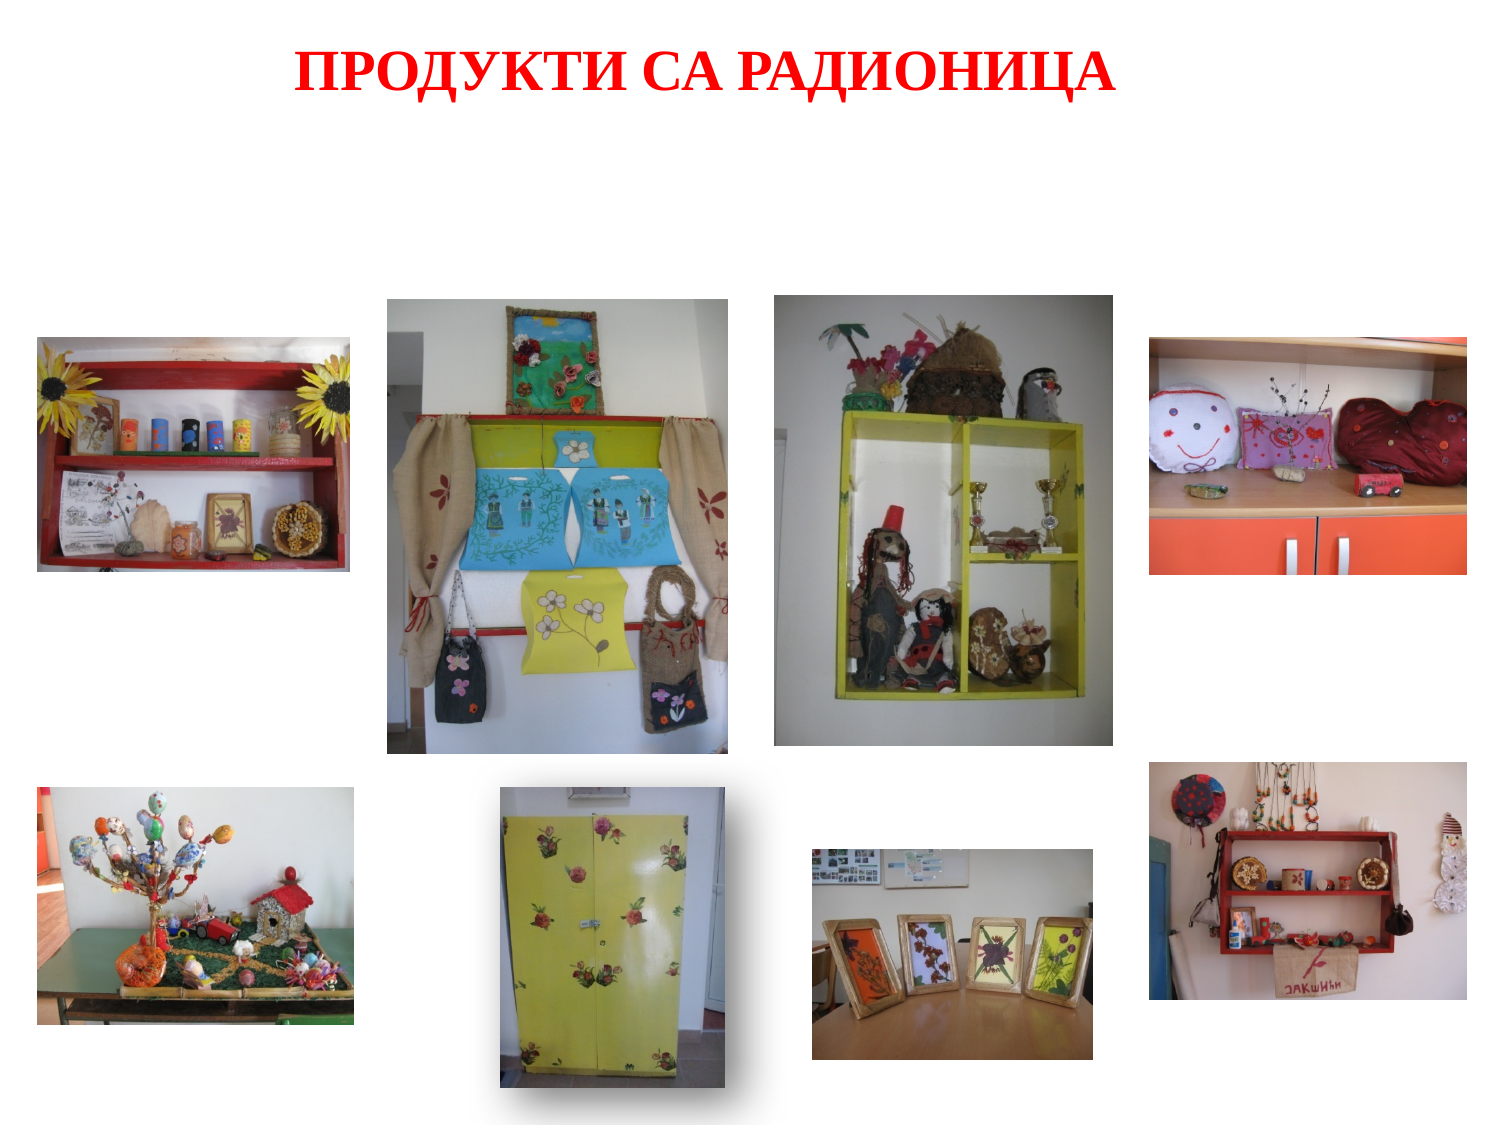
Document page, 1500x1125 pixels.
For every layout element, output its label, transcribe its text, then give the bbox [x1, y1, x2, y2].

picture [812, 849, 1093, 1061]
picture [37, 787, 354, 1025]
picture [1149, 337, 1467, 576]
picture [774, 295, 1113, 746]
picture [37, 337, 351, 573]
picture [499, 787, 726, 1088]
picture [1149, 762, 1467, 1001]
picture [387, 299, 728, 754]
text_box ПРОДУКТИ СА РАДИОНИЦА [279, 24, 1132, 110]
